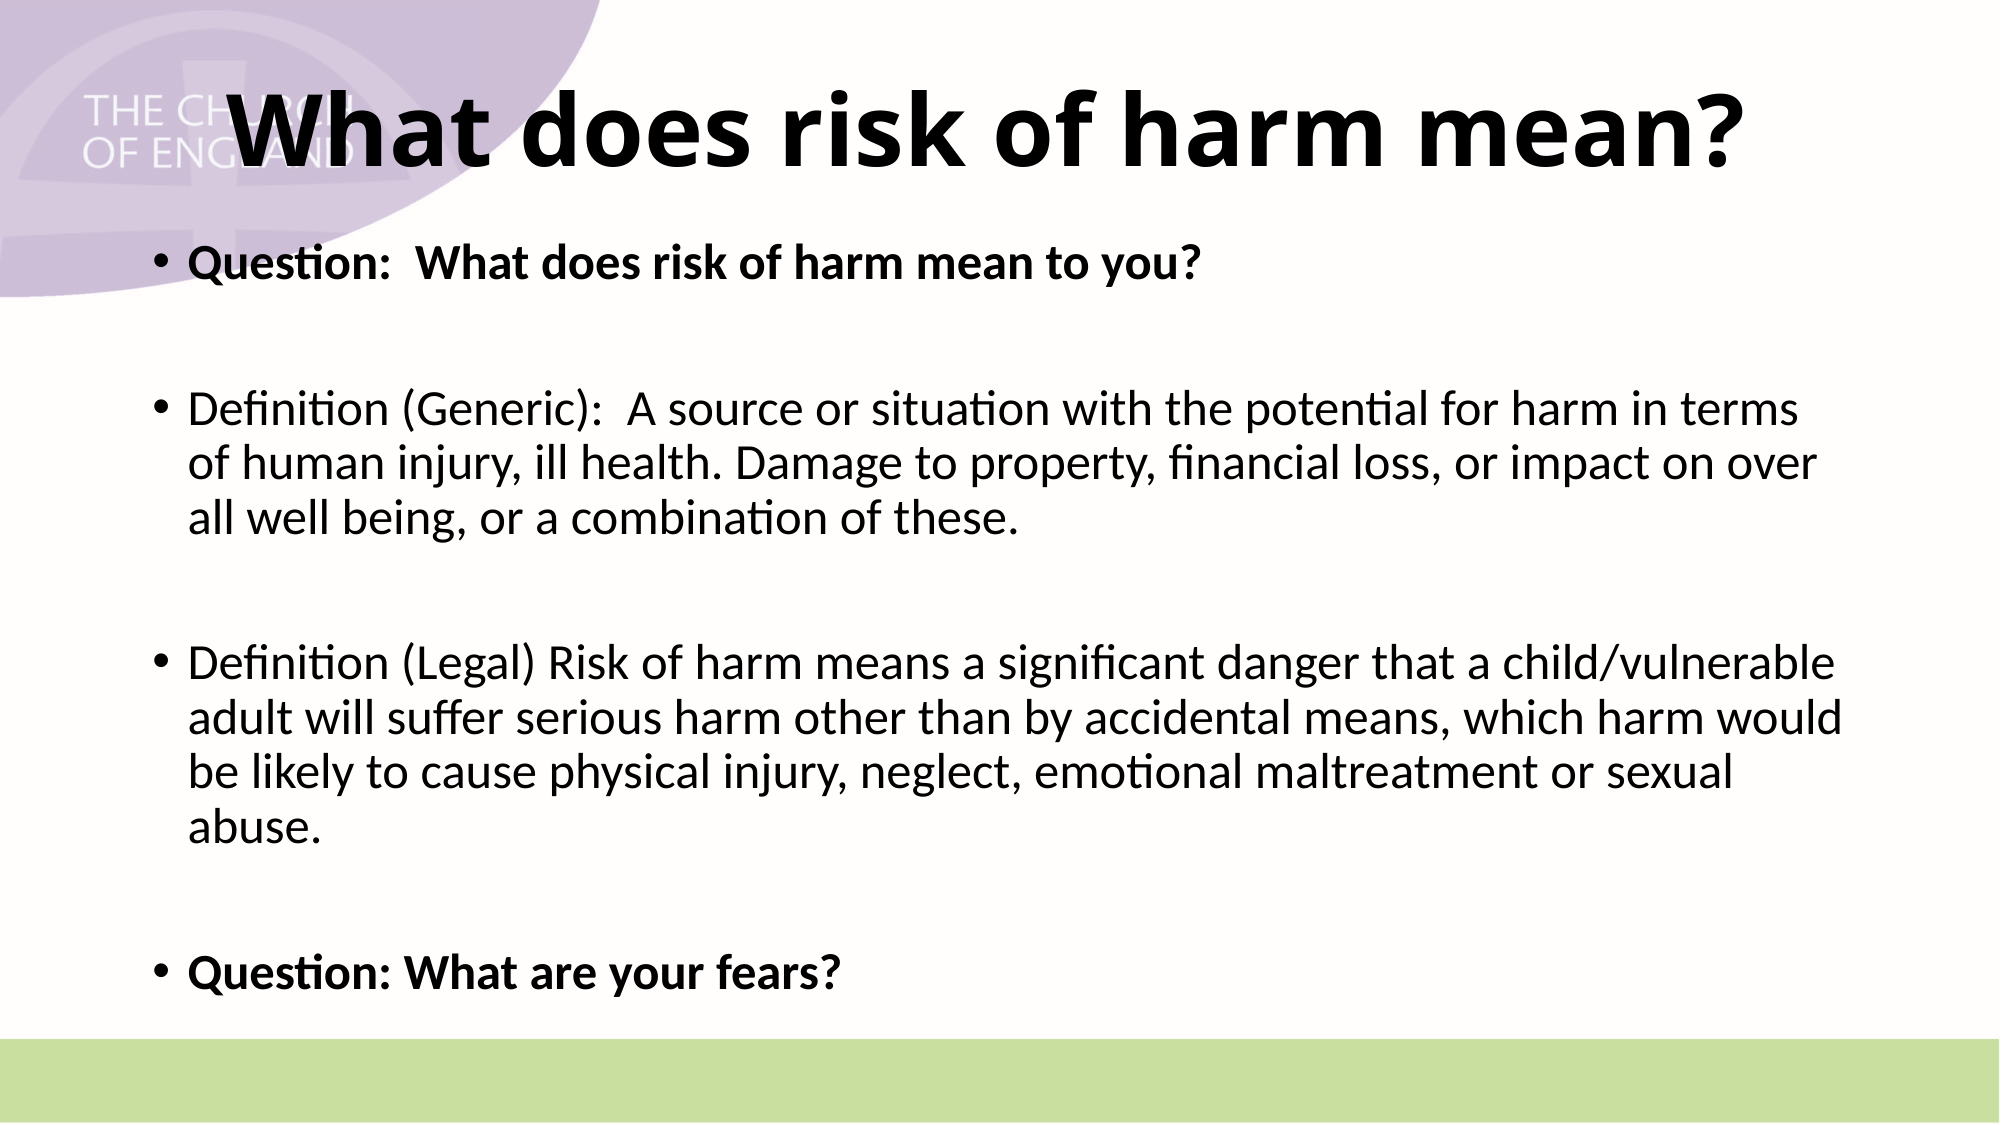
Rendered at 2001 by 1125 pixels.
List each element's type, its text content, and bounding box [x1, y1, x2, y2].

title What does risk of harm mean? [137, 59, 1863, 209]
list Question: What does risk of harm mean to you? Definition (Generic): A source or situation with the potential for harm in terms of human injury, ill health. Damage to property, financial loss, or impact on over all well being, or a combination of these. Definition (Legal) Risk of harm means a significant danger that a child/vulnerable adult will suffer serious harm other than by accidental means, which harm would be likely to cause physical injury, neglect, emotional maltreatment or sexual abuse. Question: What are your fears? [137, 228, 1863, 1014]
